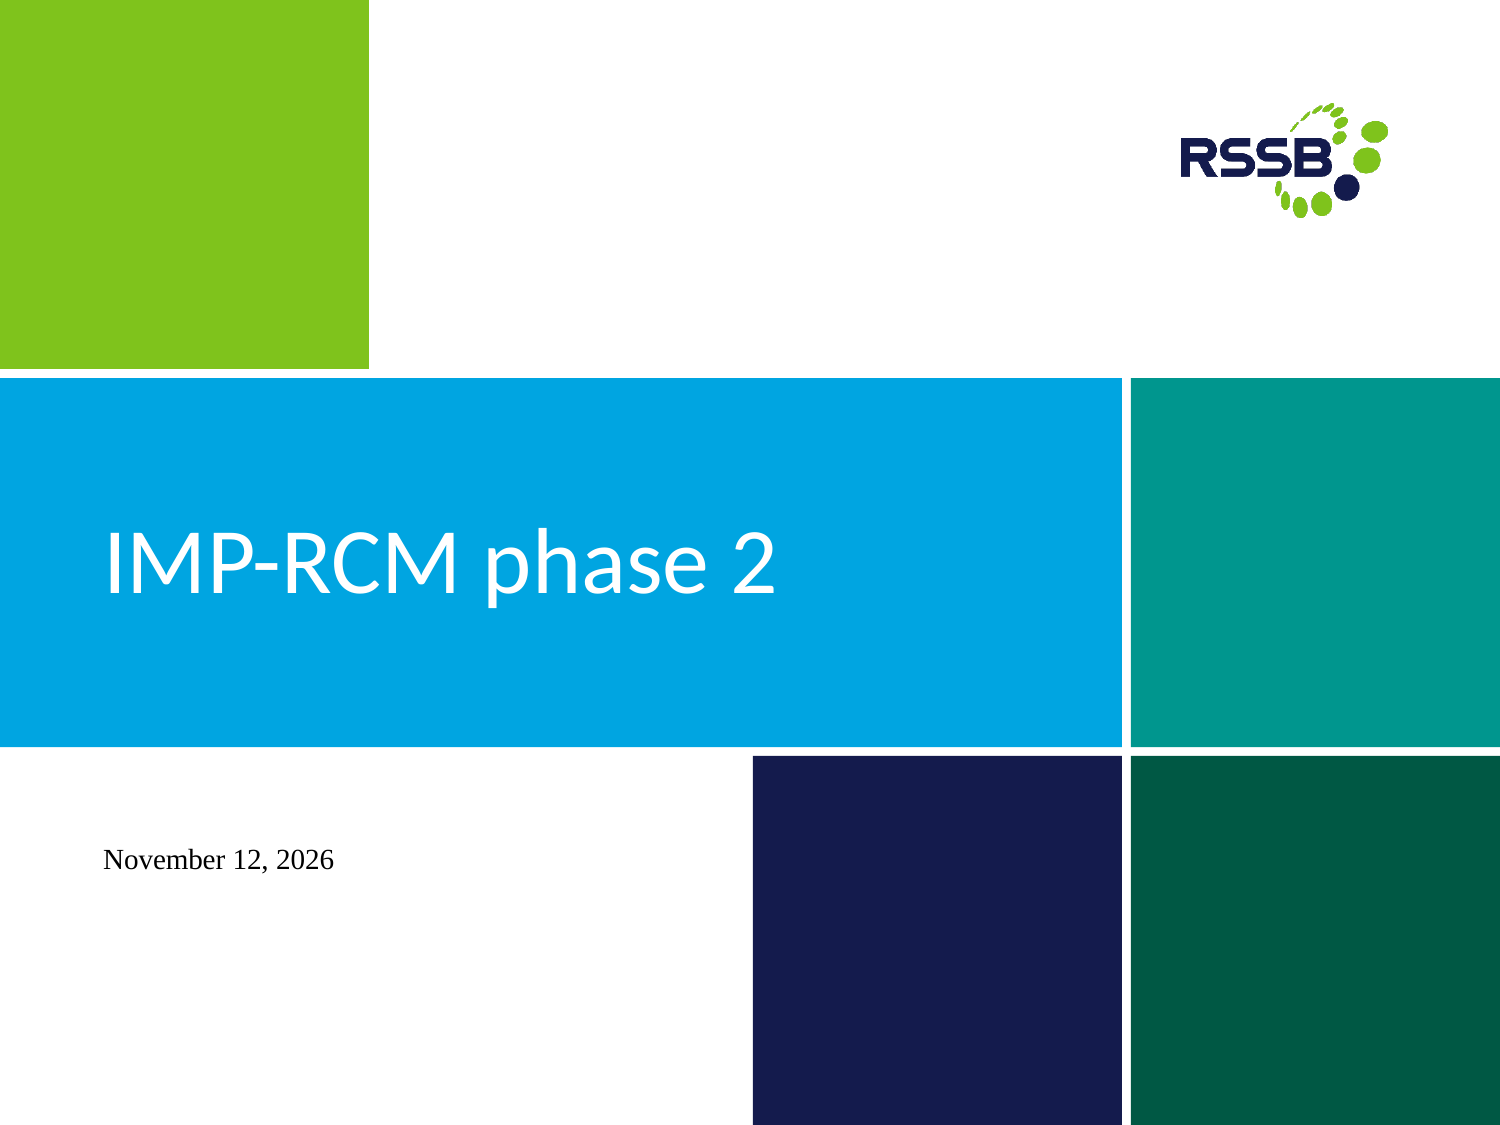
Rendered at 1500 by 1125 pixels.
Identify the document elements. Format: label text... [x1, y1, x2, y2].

picture [1181, 103, 1388, 218]
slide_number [103, 840, 694, 887]
title IMP-RCM phase 2 [103, 442, 1098, 671]
